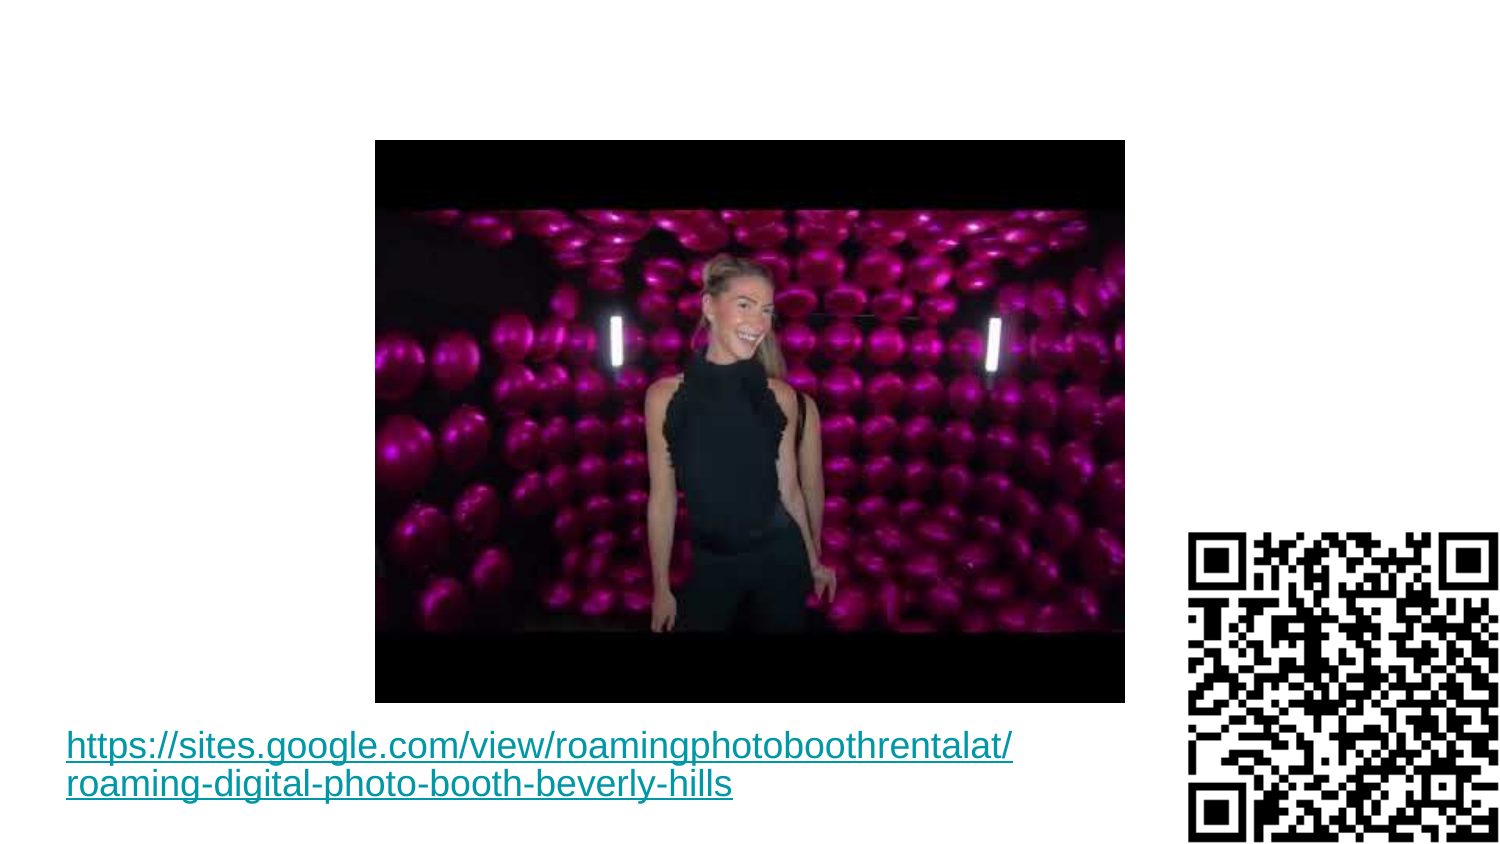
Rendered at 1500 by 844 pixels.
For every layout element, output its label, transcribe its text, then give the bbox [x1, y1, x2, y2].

picture [374, 140, 1126, 704]
list https://sites.google.com/view/roamingphotoboothrentalat/roaming-digital-photo-booth-beverly-hills [51, 694, 1036, 794]
picture [1187, 530, 1500, 844]
